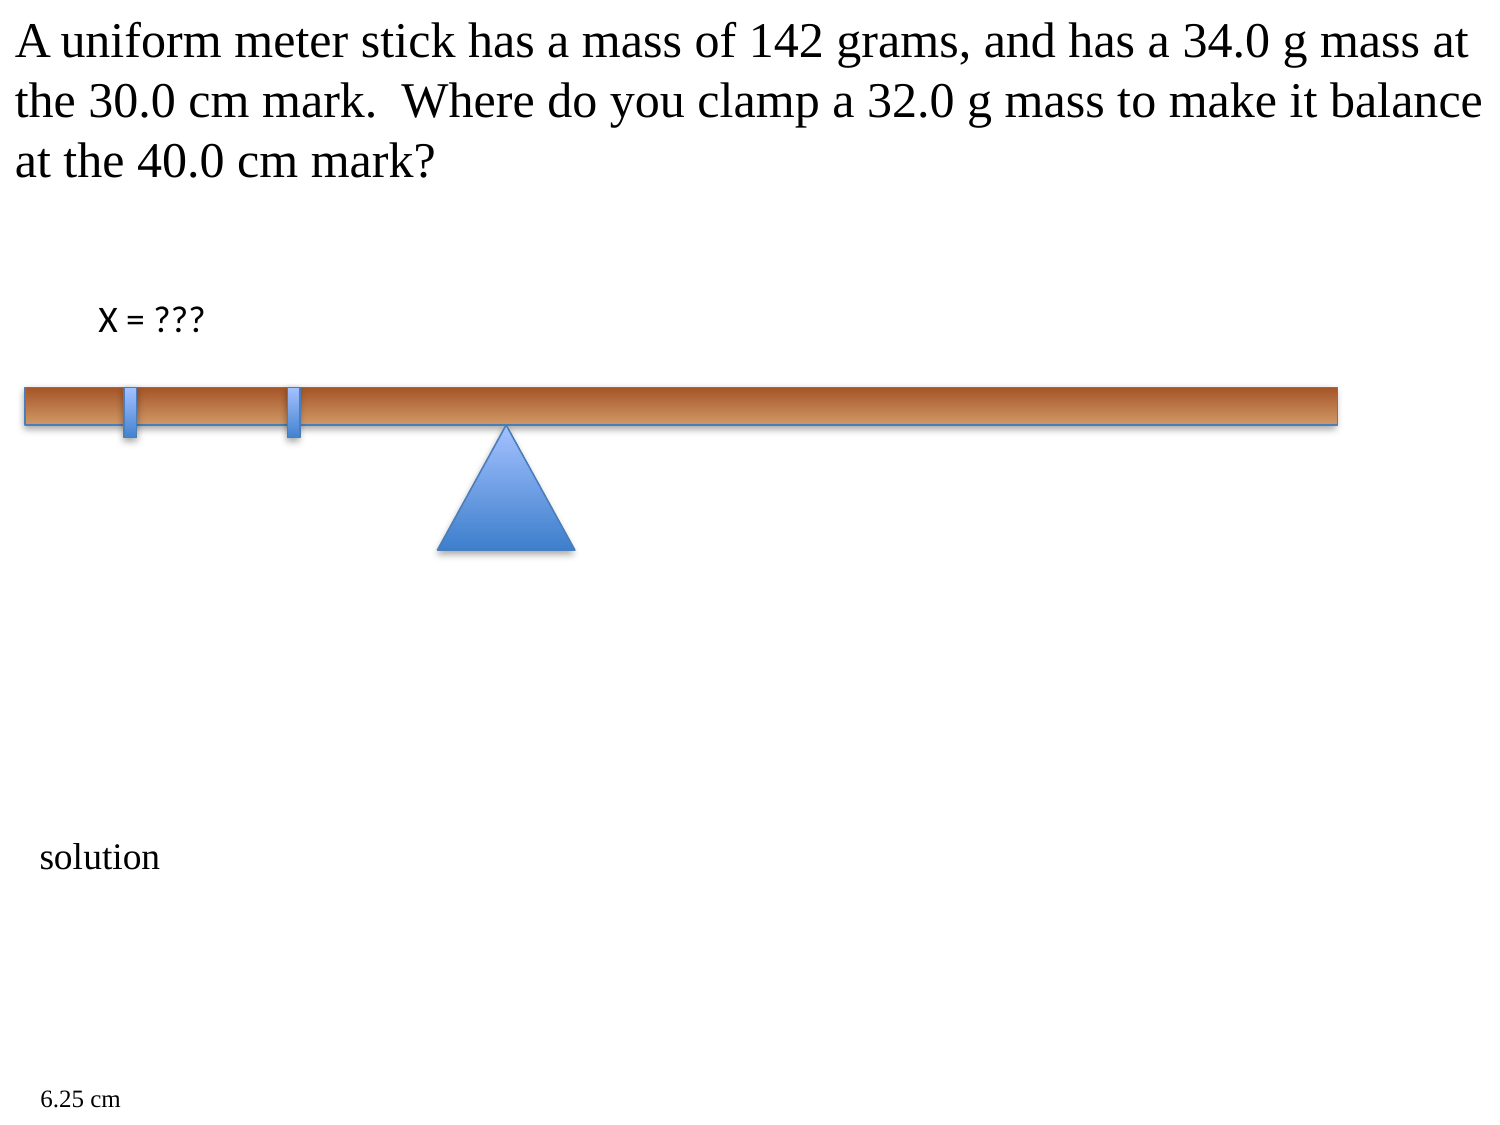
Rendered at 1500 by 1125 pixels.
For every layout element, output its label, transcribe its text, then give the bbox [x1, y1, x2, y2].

text_box 6.25 cm [25, 1074, 136, 1120]
text_box solution [24, 824, 1450, 885]
text_box [287, 387, 301, 438]
text_box [24, 387, 121, 426]
text_box [139, 387, 285, 426]
text_box X = ??? [83, 287, 221, 348]
text_box [436, 424, 576, 551]
text_box A uniform meter stick has a mass of 142 grams, and has a 34.0 g mass at the 30.0 cm mark. Where do you clamp a 32.0 g mass to make it balance at the 40.0 cm mark? [0, 0, 1500, 195]
text_box [301, 387, 1338, 426]
text_box [123, 387, 137, 438]
